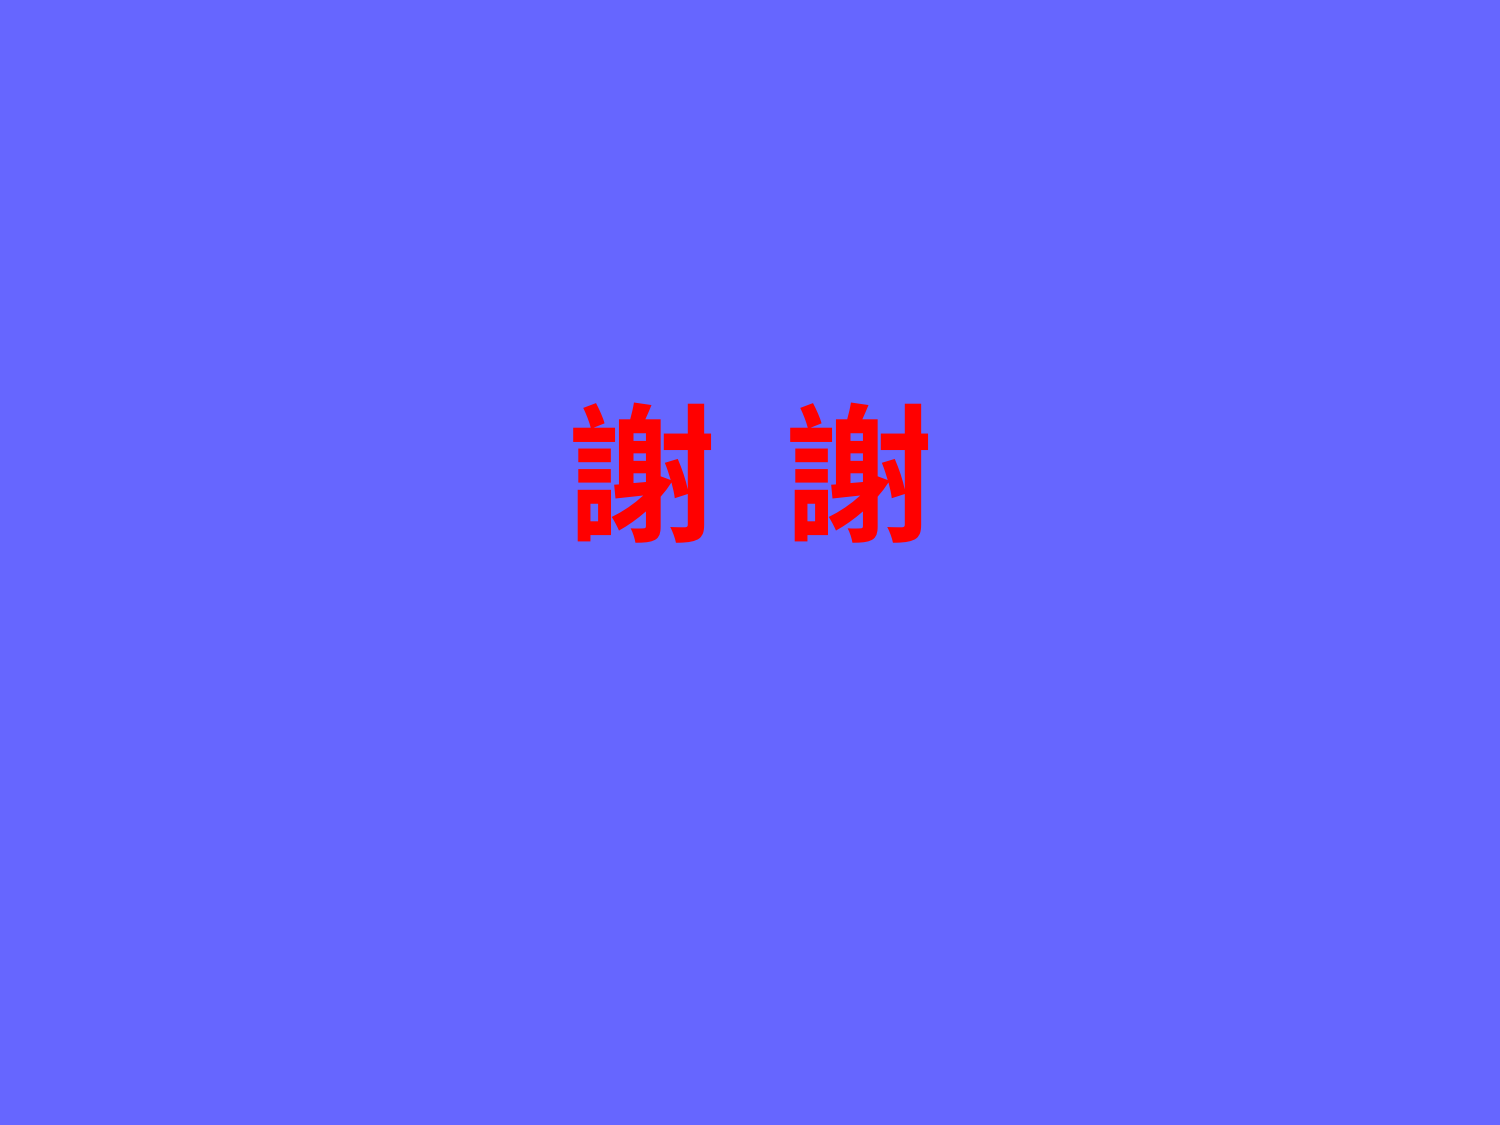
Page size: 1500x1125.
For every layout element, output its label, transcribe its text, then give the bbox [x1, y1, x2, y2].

title 謝 謝 [112, 349, 1388, 591]
